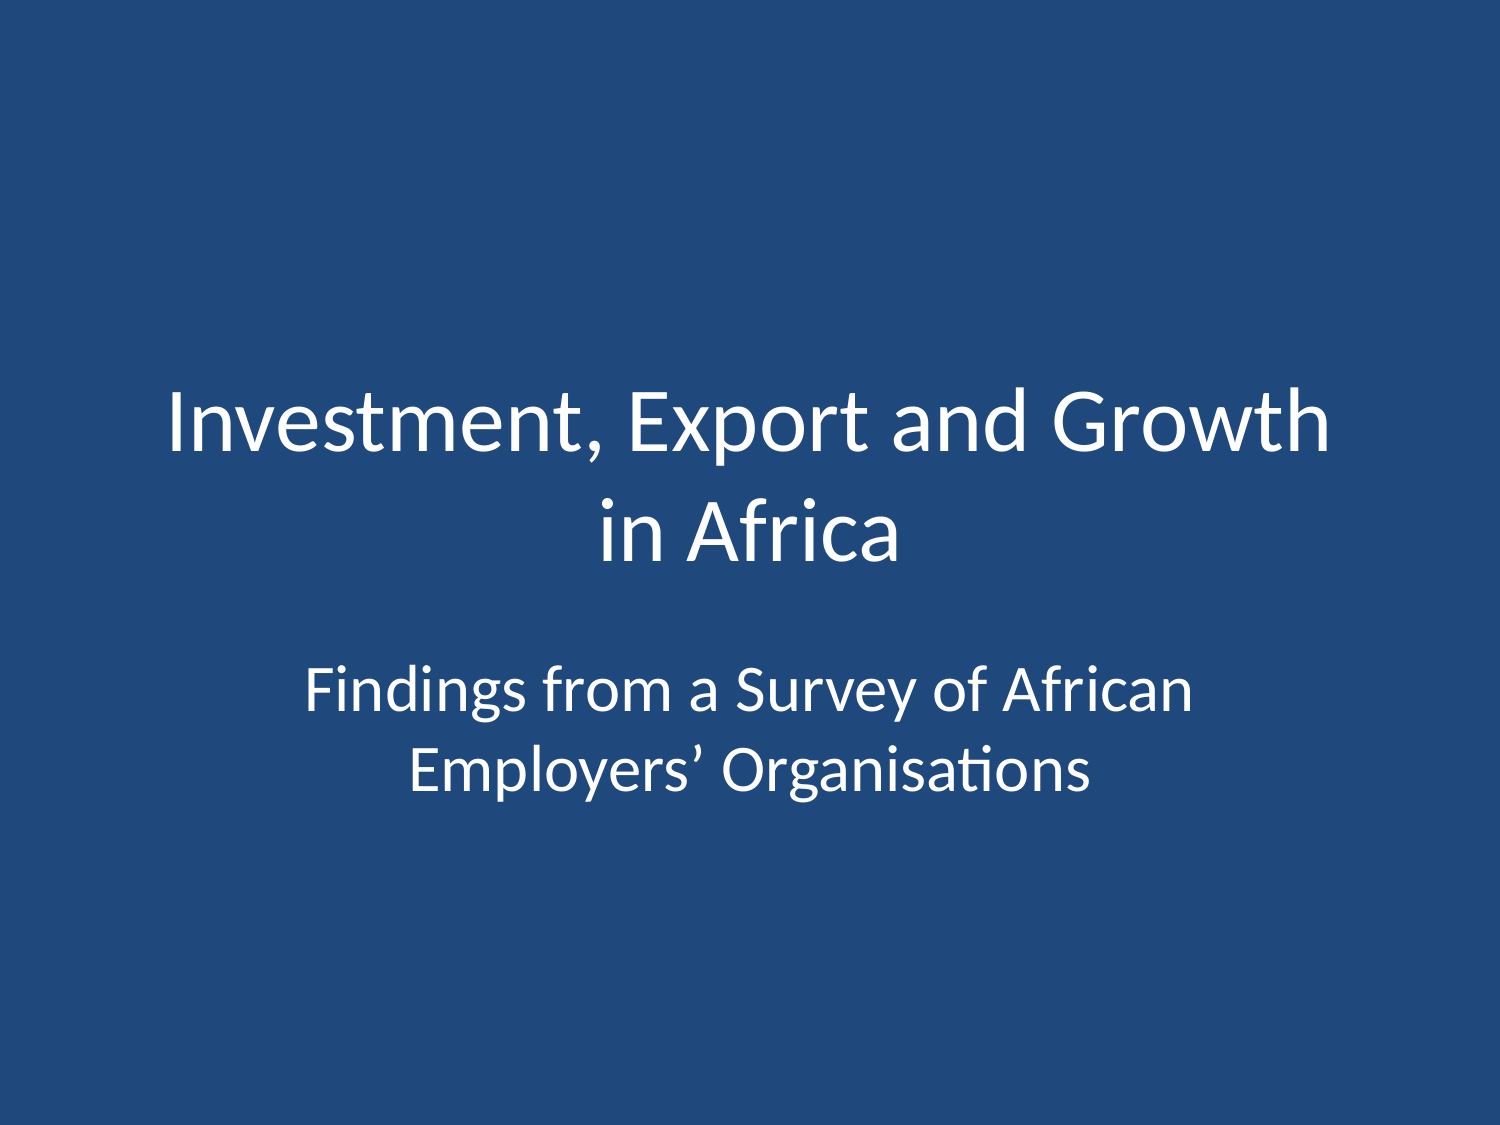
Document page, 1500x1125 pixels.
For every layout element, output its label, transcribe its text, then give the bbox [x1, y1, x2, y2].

title Investment, Export and Growth in Africa [112, 349, 1388, 591]
subtitle Findings from a Survey of African Employers’ Organisations [224, 637, 1276, 926]
